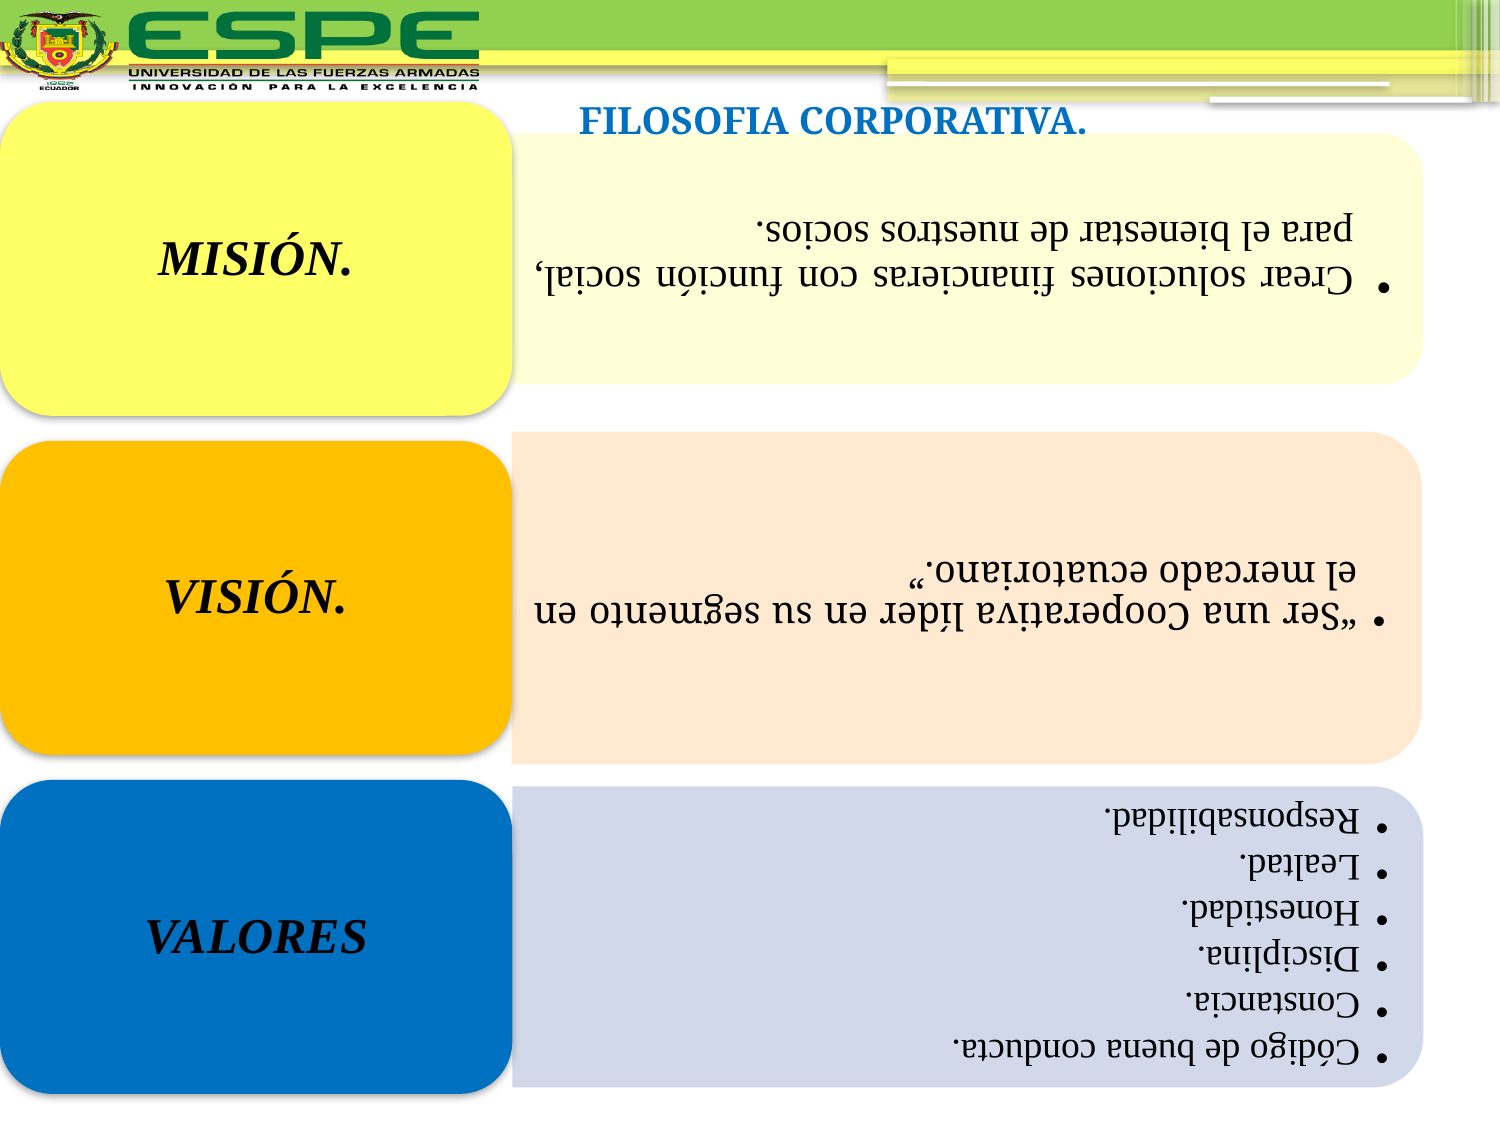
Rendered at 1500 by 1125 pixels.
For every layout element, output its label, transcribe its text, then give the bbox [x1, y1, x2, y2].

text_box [0, 101, 1424, 1095]
picture [0, 11, 479, 91]
text_box FILOSOFIA CORPORATIVA. [489, 89, 1103, 99]
